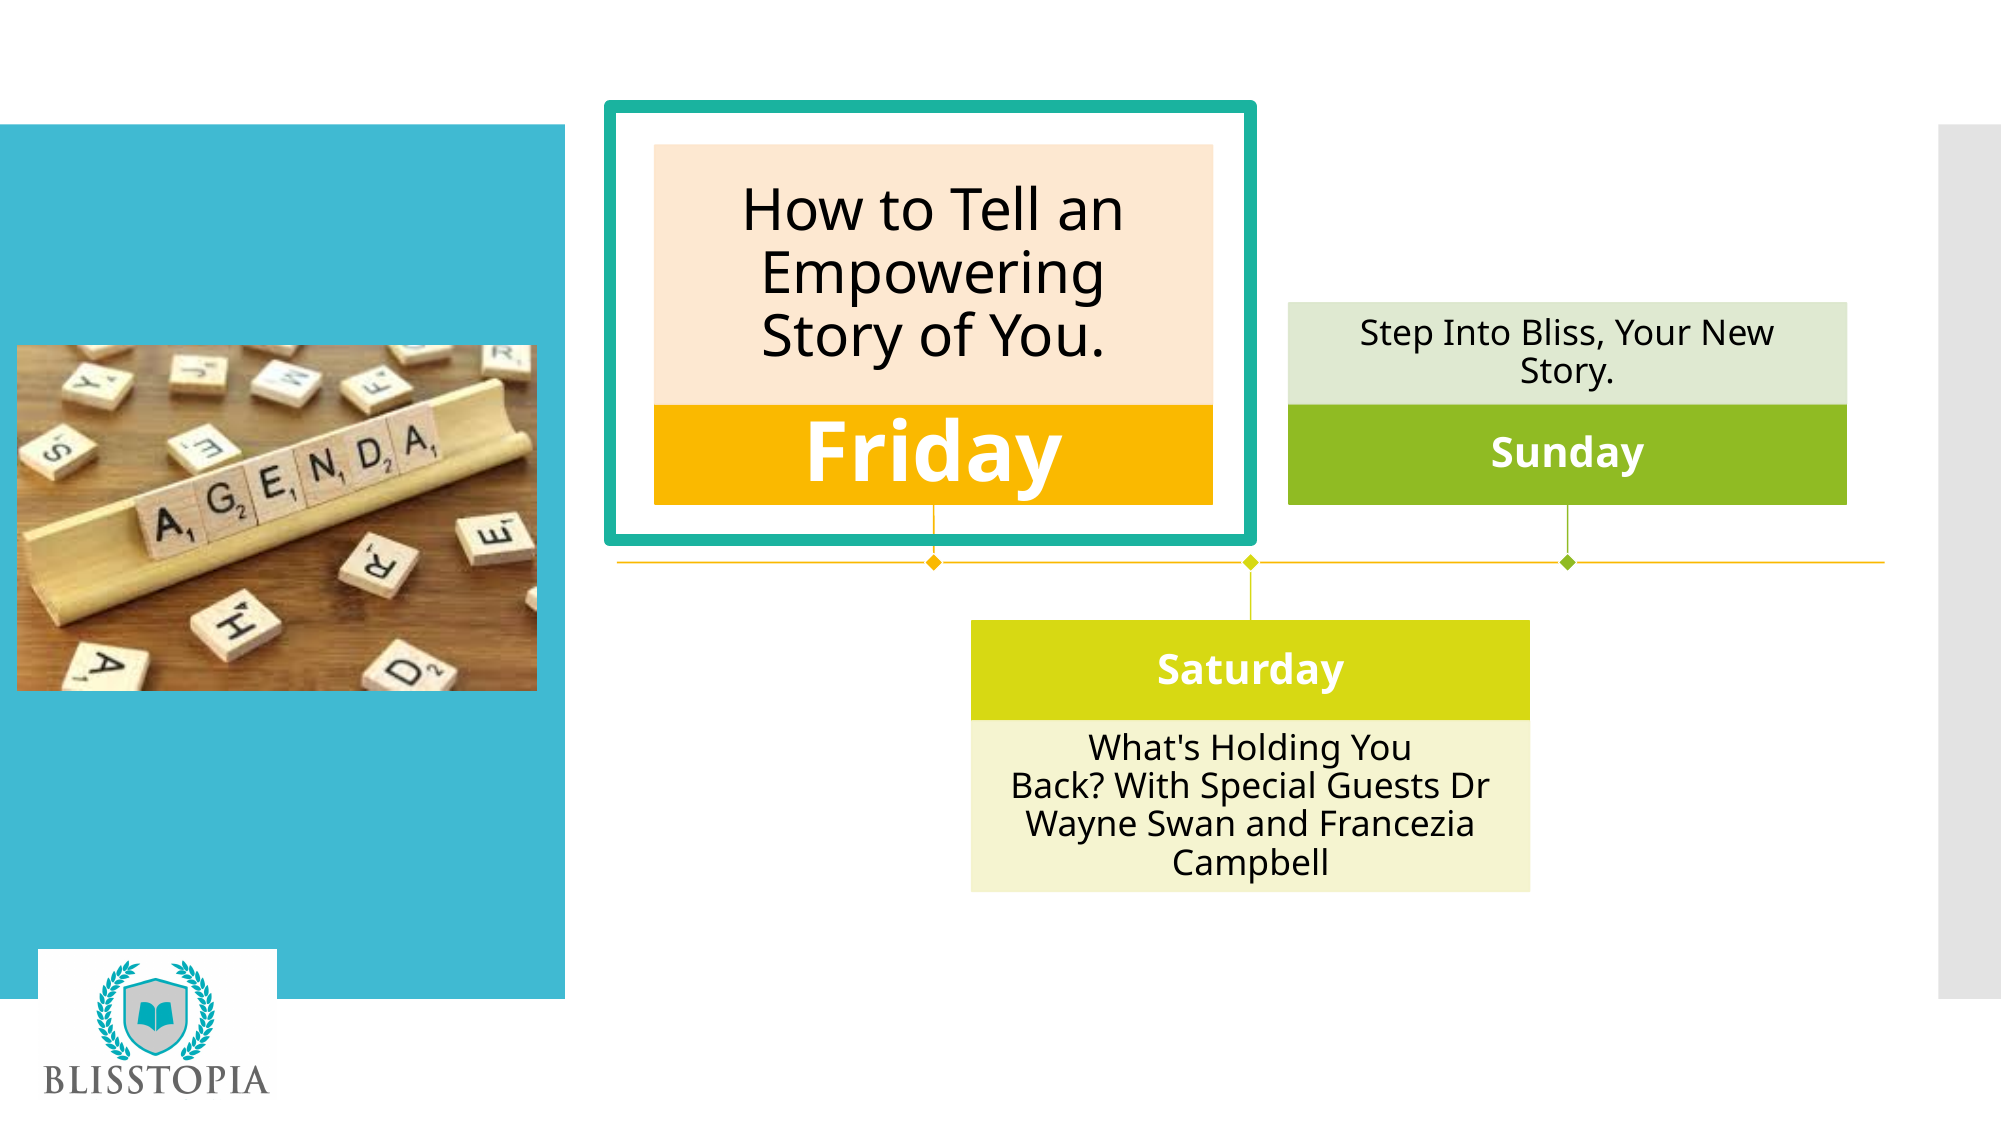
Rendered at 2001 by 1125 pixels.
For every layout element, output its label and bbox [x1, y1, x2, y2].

text_box [609, 105, 1251, 541]
list [616, 145, 1885, 980]
picture [38, 949, 277, 1101]
picture [17, 345, 537, 692]
